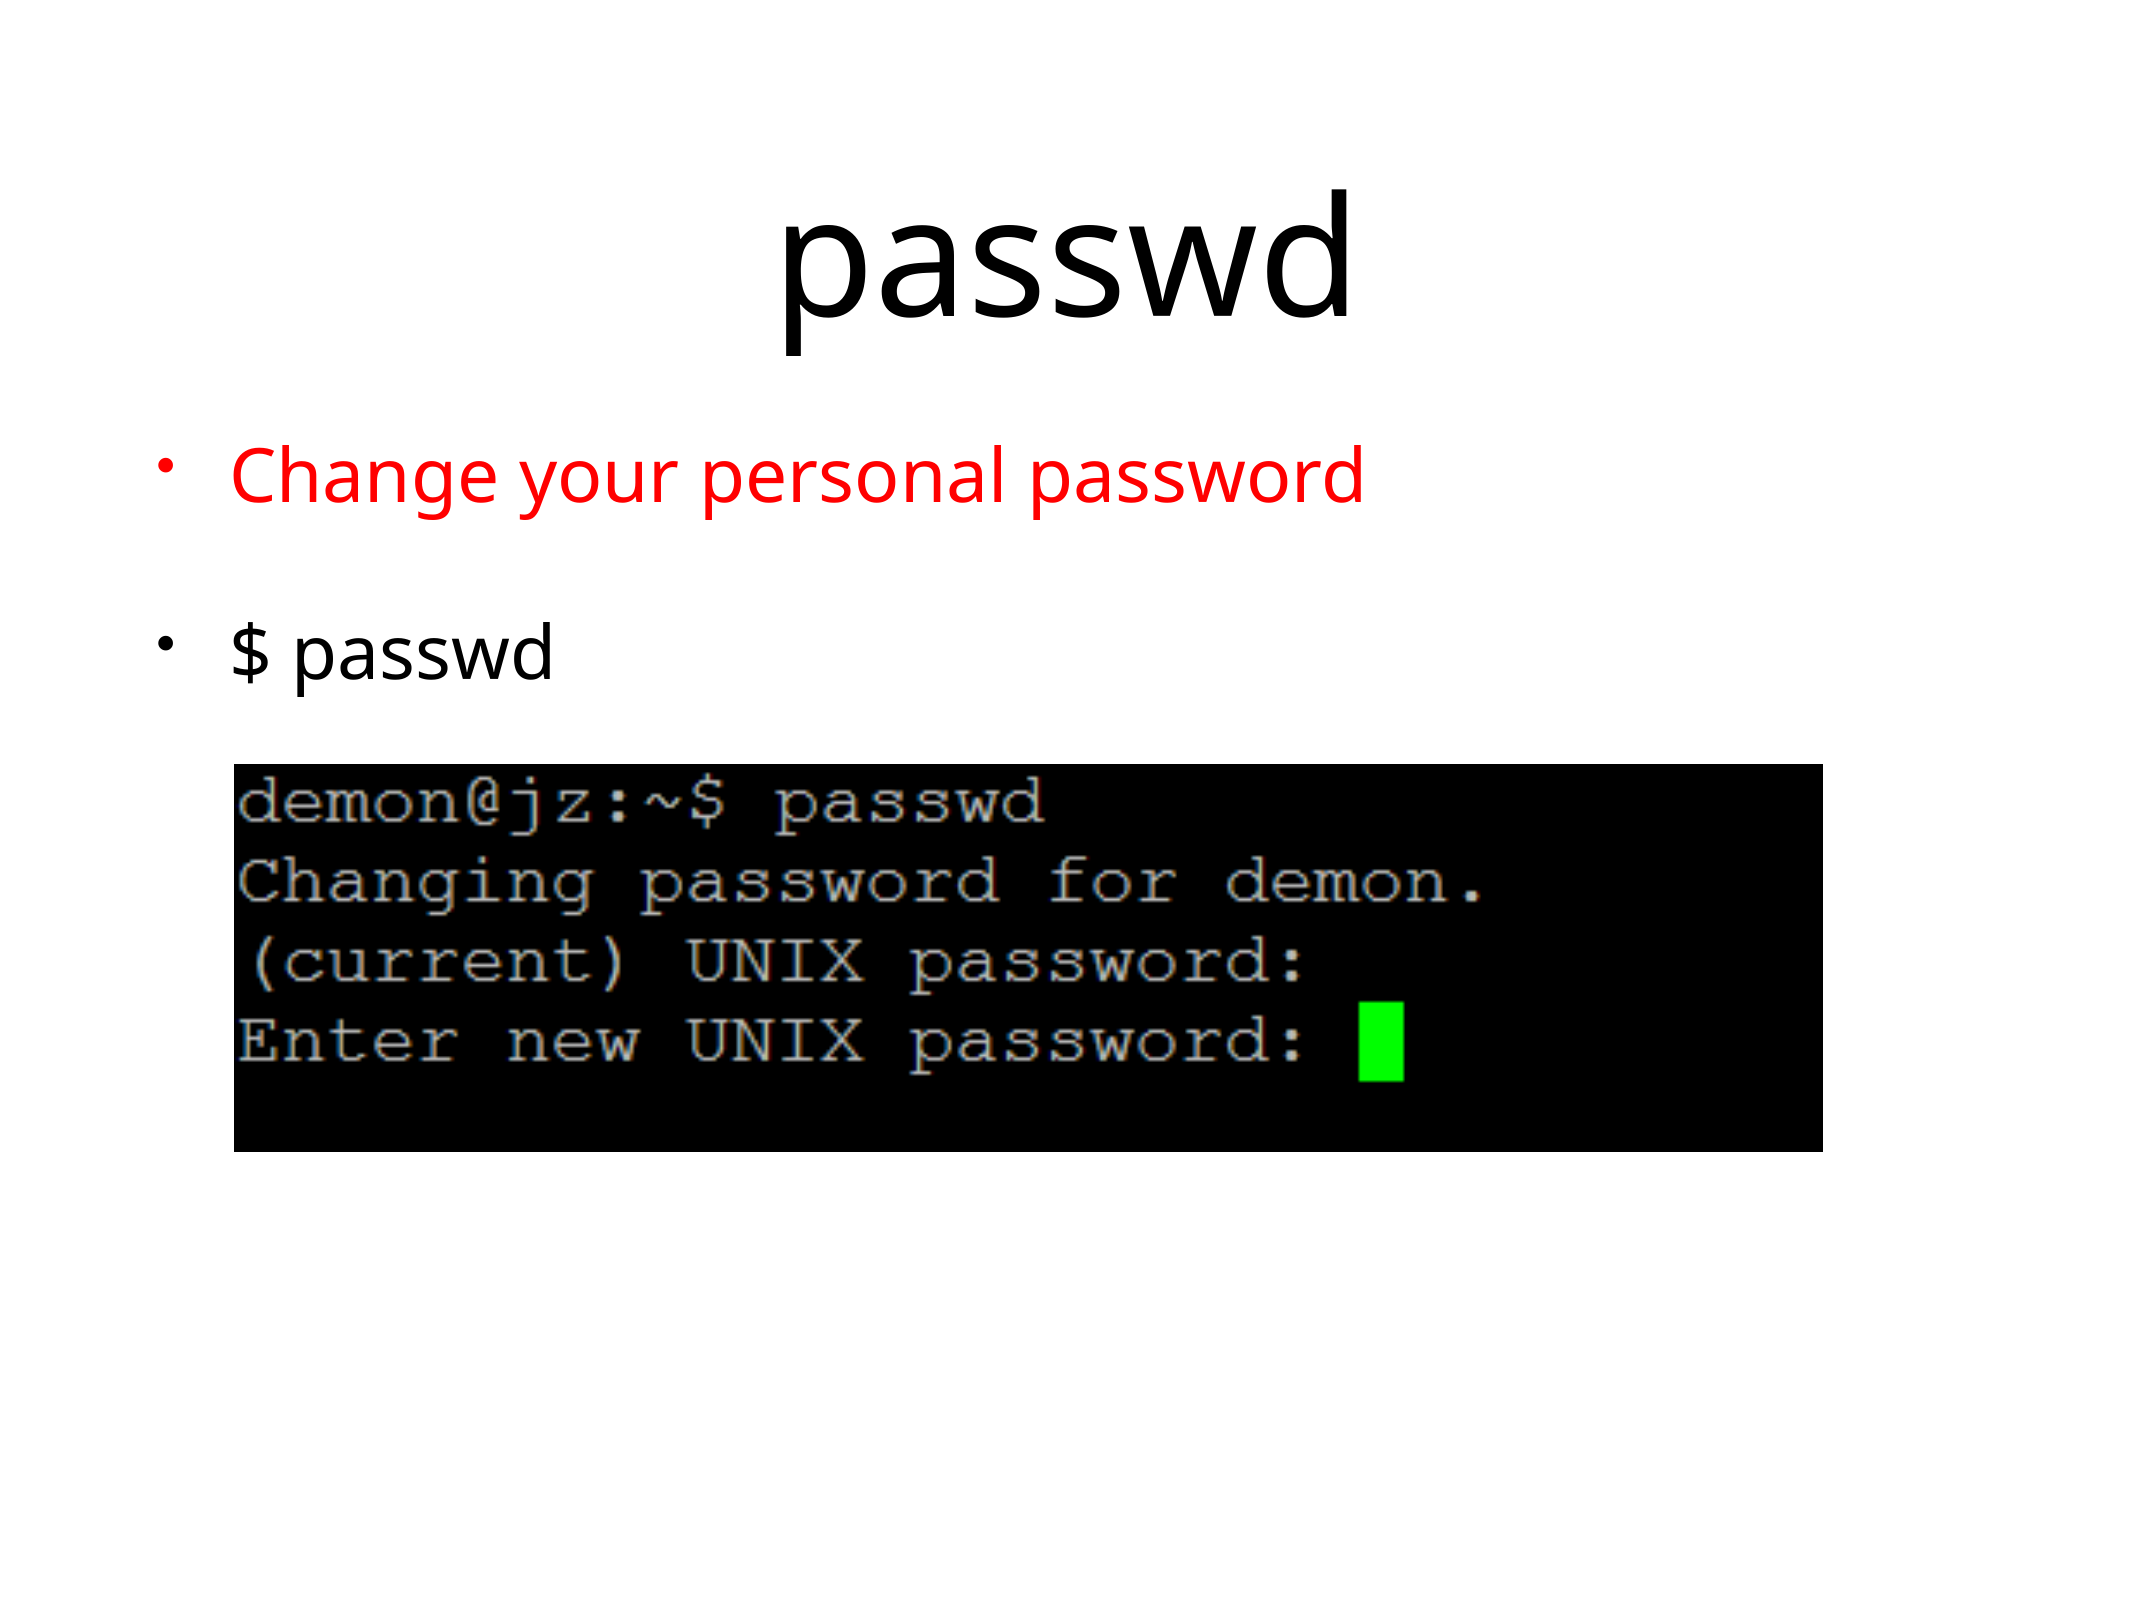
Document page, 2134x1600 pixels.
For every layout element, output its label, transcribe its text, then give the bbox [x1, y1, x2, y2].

title passwd [155, 72, 1978, 426]
list Change your personal password $ passwd [155, 426, 1978, 1459]
picture [234, 764, 1824, 1152]
